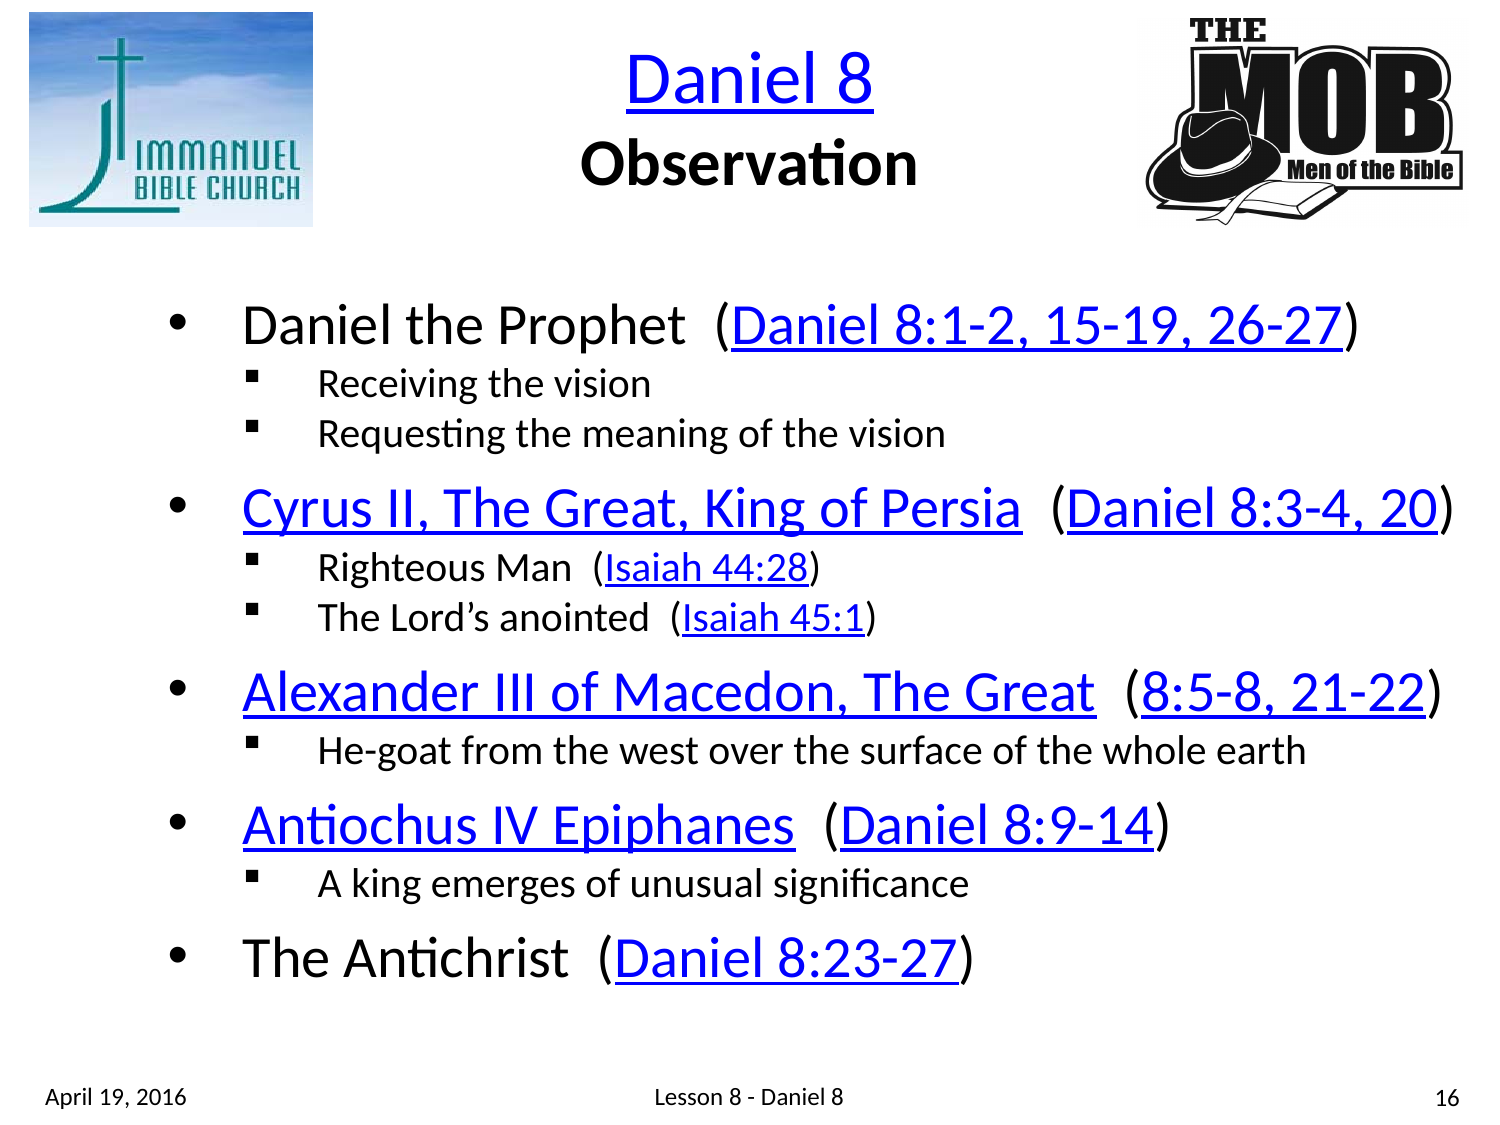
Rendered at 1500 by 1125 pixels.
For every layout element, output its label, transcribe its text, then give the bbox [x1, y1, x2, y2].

picture [29, 12, 313, 227]
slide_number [30, 1065, 230, 1125]
text_box Daniel 8 Observation [312, 21, 1188, 207]
picture [1137, 18, 1469, 228]
footer Lesson 8 - Daniel 8 [230, 1065, 1269, 1125]
slide_number 16 [1362, 1066, 1475, 1125]
text_box Daniel the Prophet (Daniel 8:1-2, 15-19, 26-27) Receiving the vision Requesting the meaning of the vision Cyrus II, The Great, King of Persia (Daniel 8:3-4, 20) Righteous Man (Isaiah 44:28) The Lord’s anointed (Isaiah 45:1) Alexander III of Macedon, The Great (8:5-8, 21-22) He-goat from the west over the surface of the whole earth Antiochus IV Epiphanes (Daniel 8:9-14) A king emerges of unusual significance The Antichrist (Daniel 8:23-27) [152, 265, 1475, 997]
